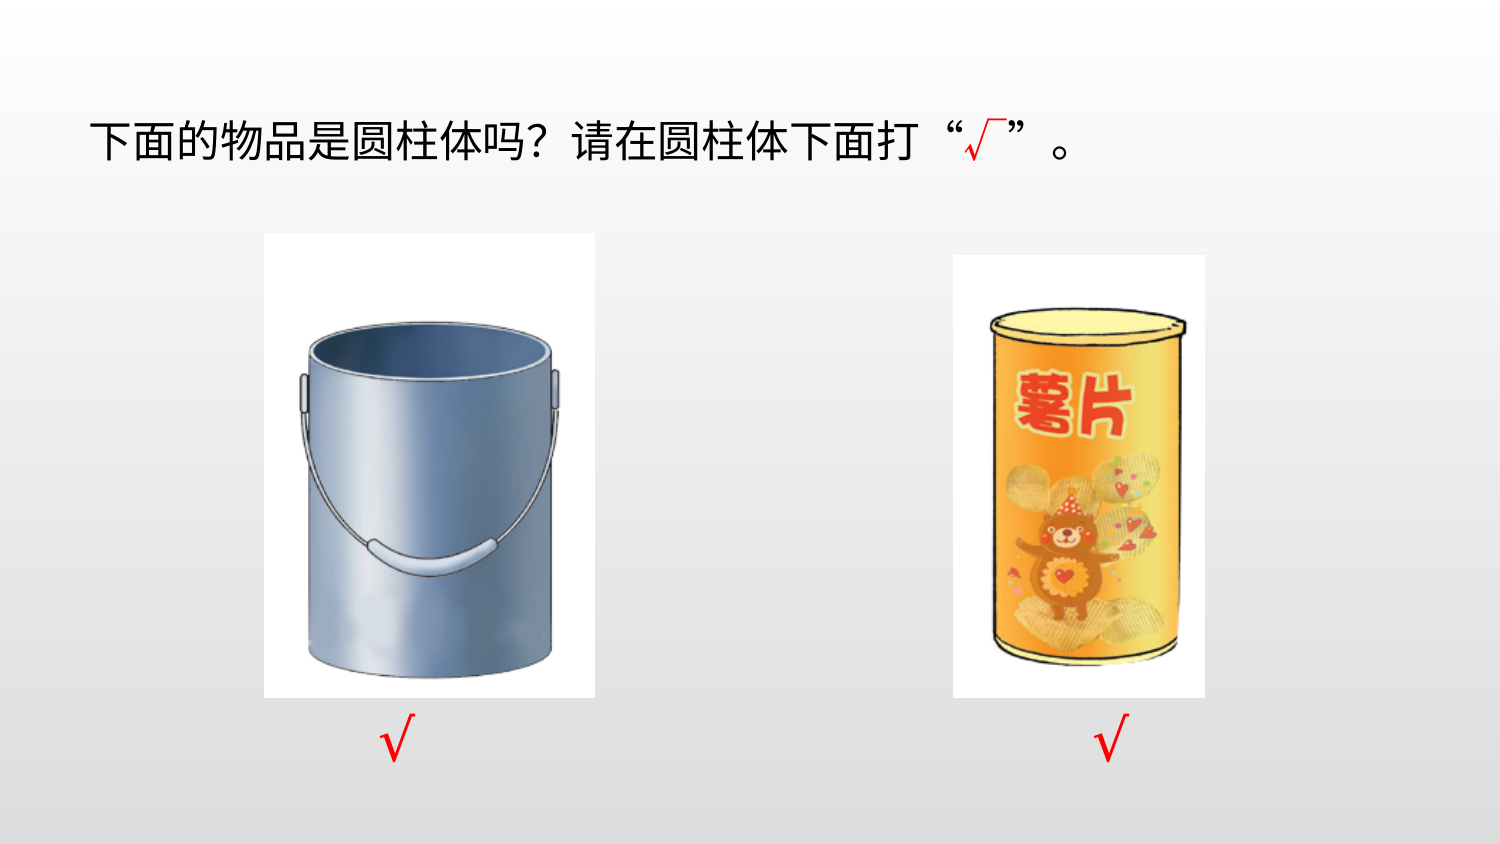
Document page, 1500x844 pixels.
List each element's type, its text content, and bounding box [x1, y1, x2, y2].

text_box 下面的物品是圆柱体吗？请在圆柱体下面打“√”。 [77, 108, 1412, 172]
picture [264, 233, 595, 698]
text_box √ [1081, 698, 1142, 779]
picture [953, 255, 1205, 698]
text_box √ [367, 698, 428, 779]
